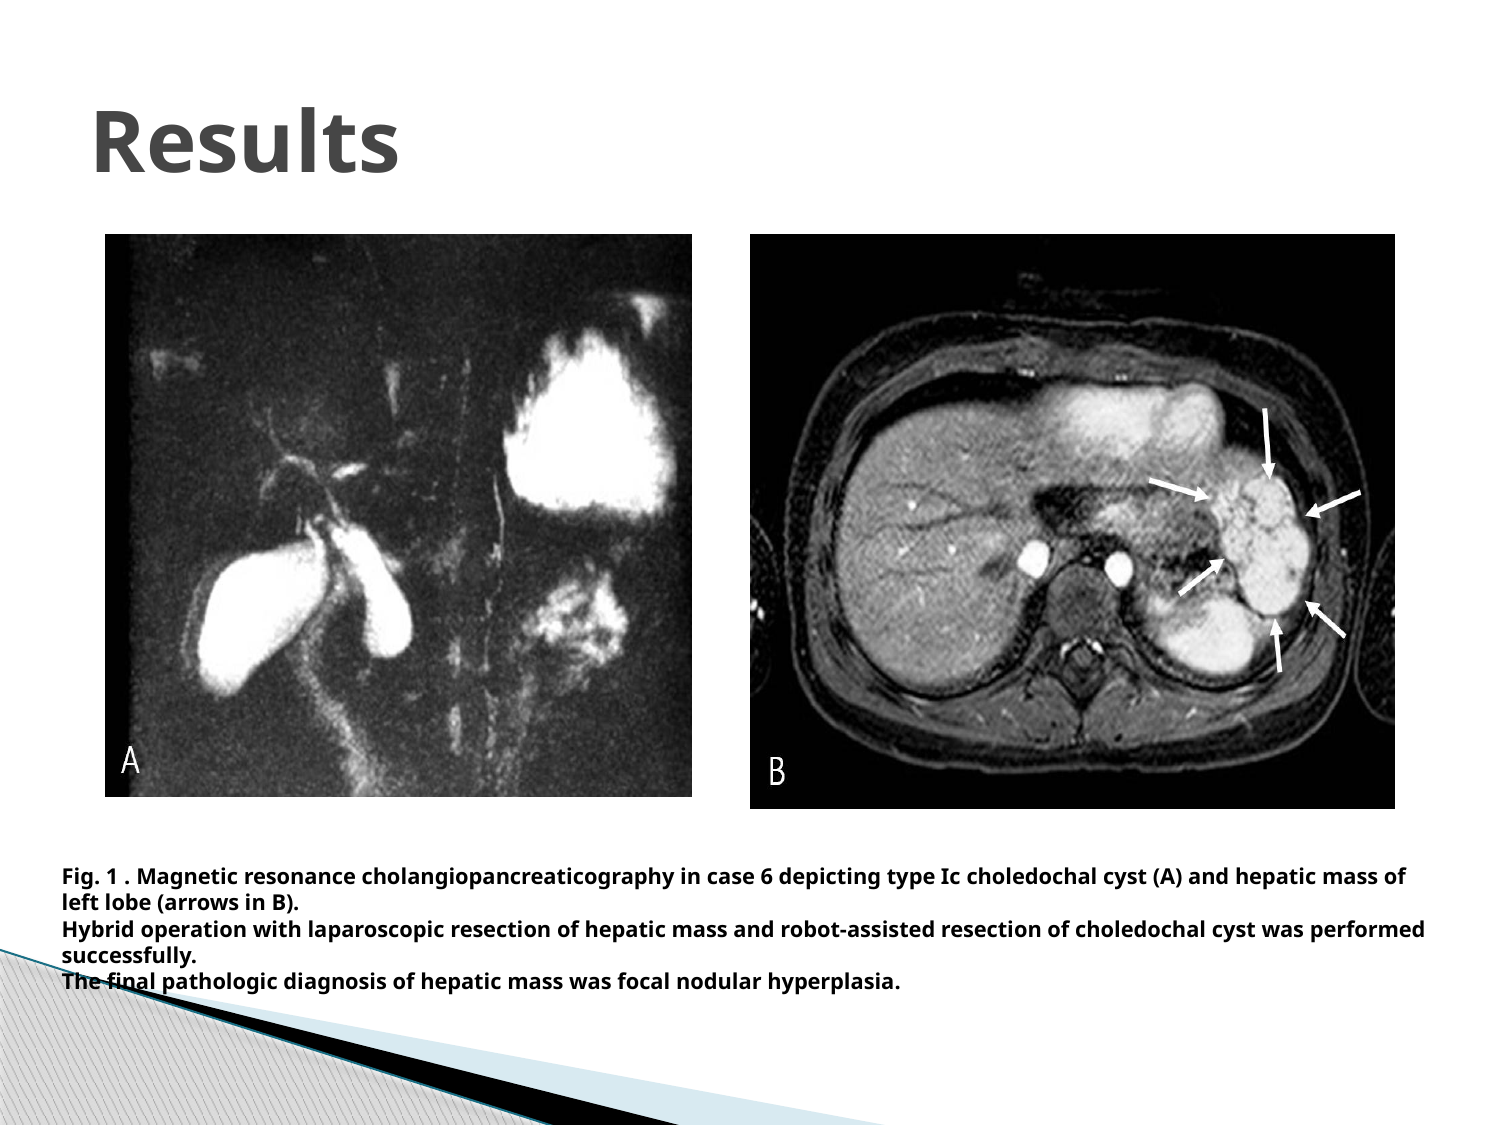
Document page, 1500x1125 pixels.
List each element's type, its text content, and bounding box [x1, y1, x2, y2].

picture [749, 234, 1395, 809]
text_box Fig. 1 . Magnetic resonance cholangiopancreaticography in case 6 depicting type Ic choledochal cyst (A) and hepatic mass of left lobe (arrows in B). Hybrid operation with laparoscopic resection of hepatic mass and robot-assisted resection of choledochal cyst was performed successfully. The final pathologic diagnosis of hepatic mass was focal nodular hyperplasia. [46, 855, 1454, 1002]
title Results [75, 45, 1425, 233]
picture [105, 234, 692, 798]
